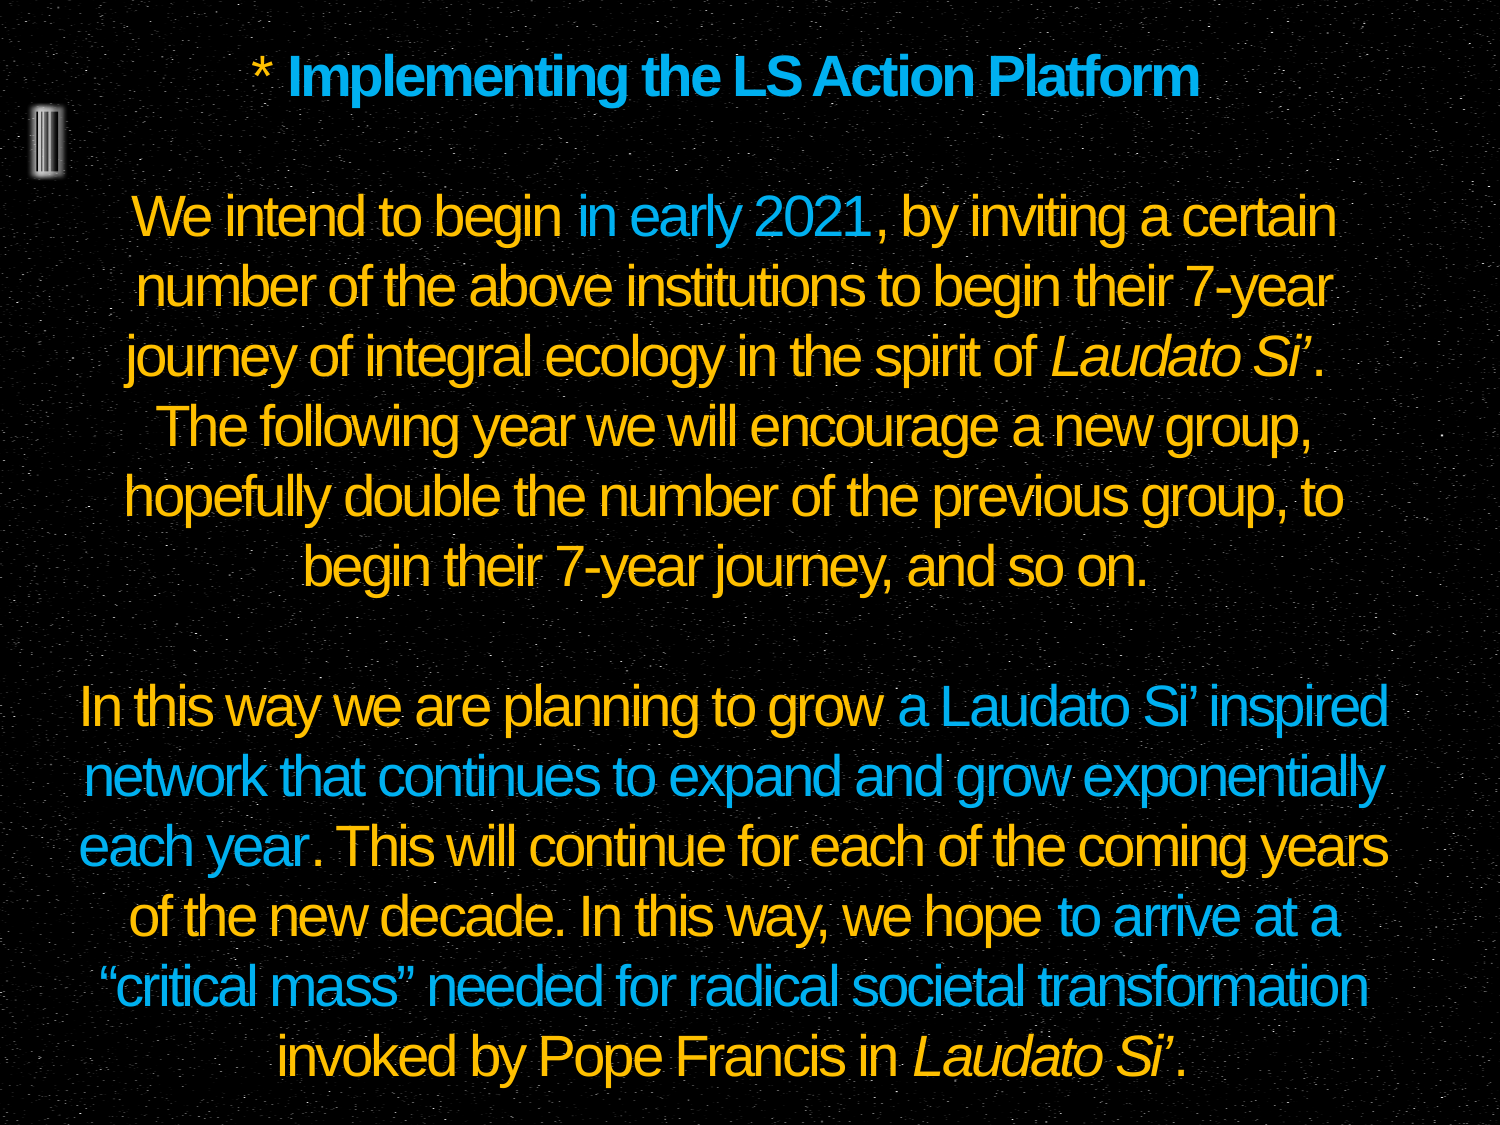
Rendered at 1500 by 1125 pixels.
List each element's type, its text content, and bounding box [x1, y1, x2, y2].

picture [0, 0, 1500, 1125]
title * Implementing the LS Action Platform We intend to begin in early 2021, by inviting a certain number of the above institutions to begin their 7-year journey of integral ecology in the spirit of Laudato Si’. The following year we will encourage a new group, hopefully double the number of the previous group, to begin their 7-year journey, and so on. In this way we are planning to grow a Laudato Si’ inspired network that continues to expand and grow exponentially each year. This will continue for each of the coming years of the new decade. In this way, we hope to arrive at a “critical mass” needed for radical societal transformation invoked by Pope Francis in Laudato Si’. [41, 30, 1425, 1125]
